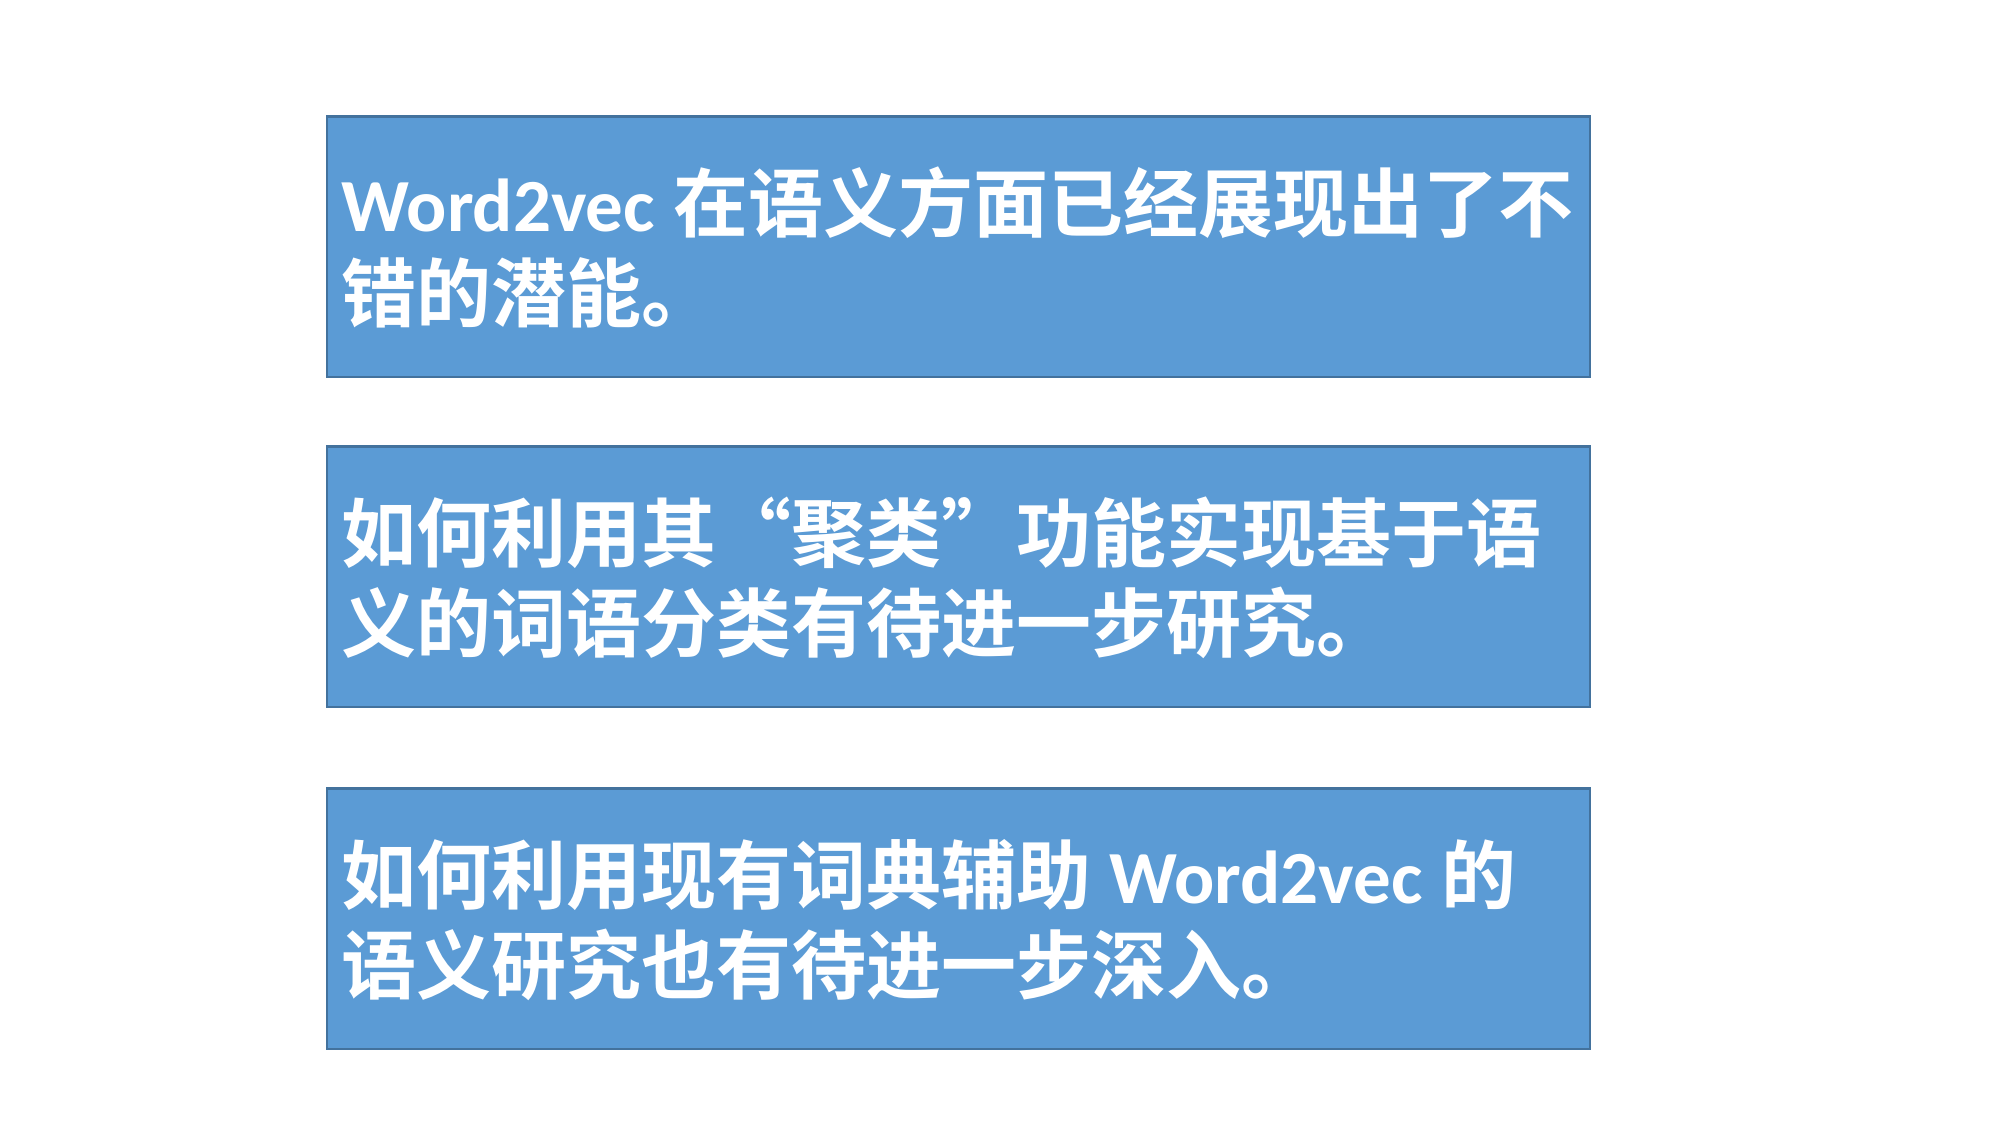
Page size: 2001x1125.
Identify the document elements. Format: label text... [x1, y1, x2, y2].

text_box 如何利用其“聚类”功能实现基于语义的词语分类有待进一步研究。 [326, 445, 1591, 708]
text_box Word2vec在语义方面已经展现出了不错的潜能。 [326, 115, 1591, 378]
text_box 如何利用现有词典辅助Word2vec的语义研究也有待进一步深入。 [326, 787, 1591, 1050]
